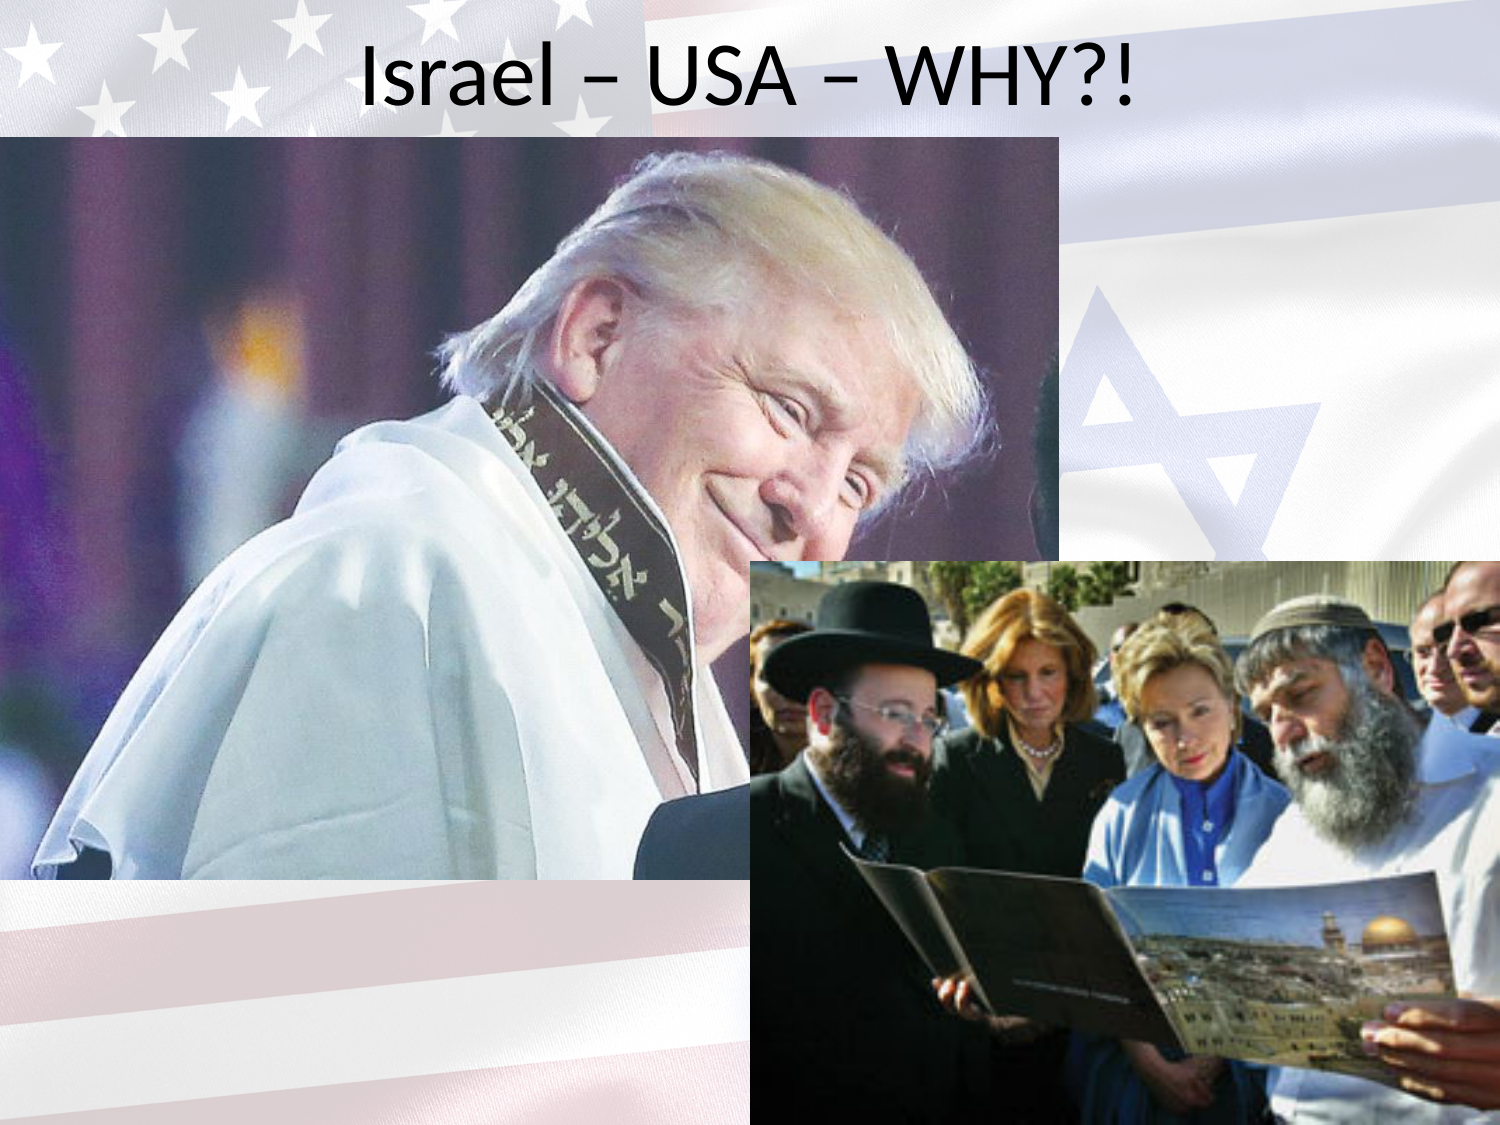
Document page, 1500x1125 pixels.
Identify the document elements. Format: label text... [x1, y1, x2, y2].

picture [749, 560, 1500, 1125]
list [0, 137, 1059, 881]
title Israel – USA – WHY?! [75, 0, 1425, 163]
